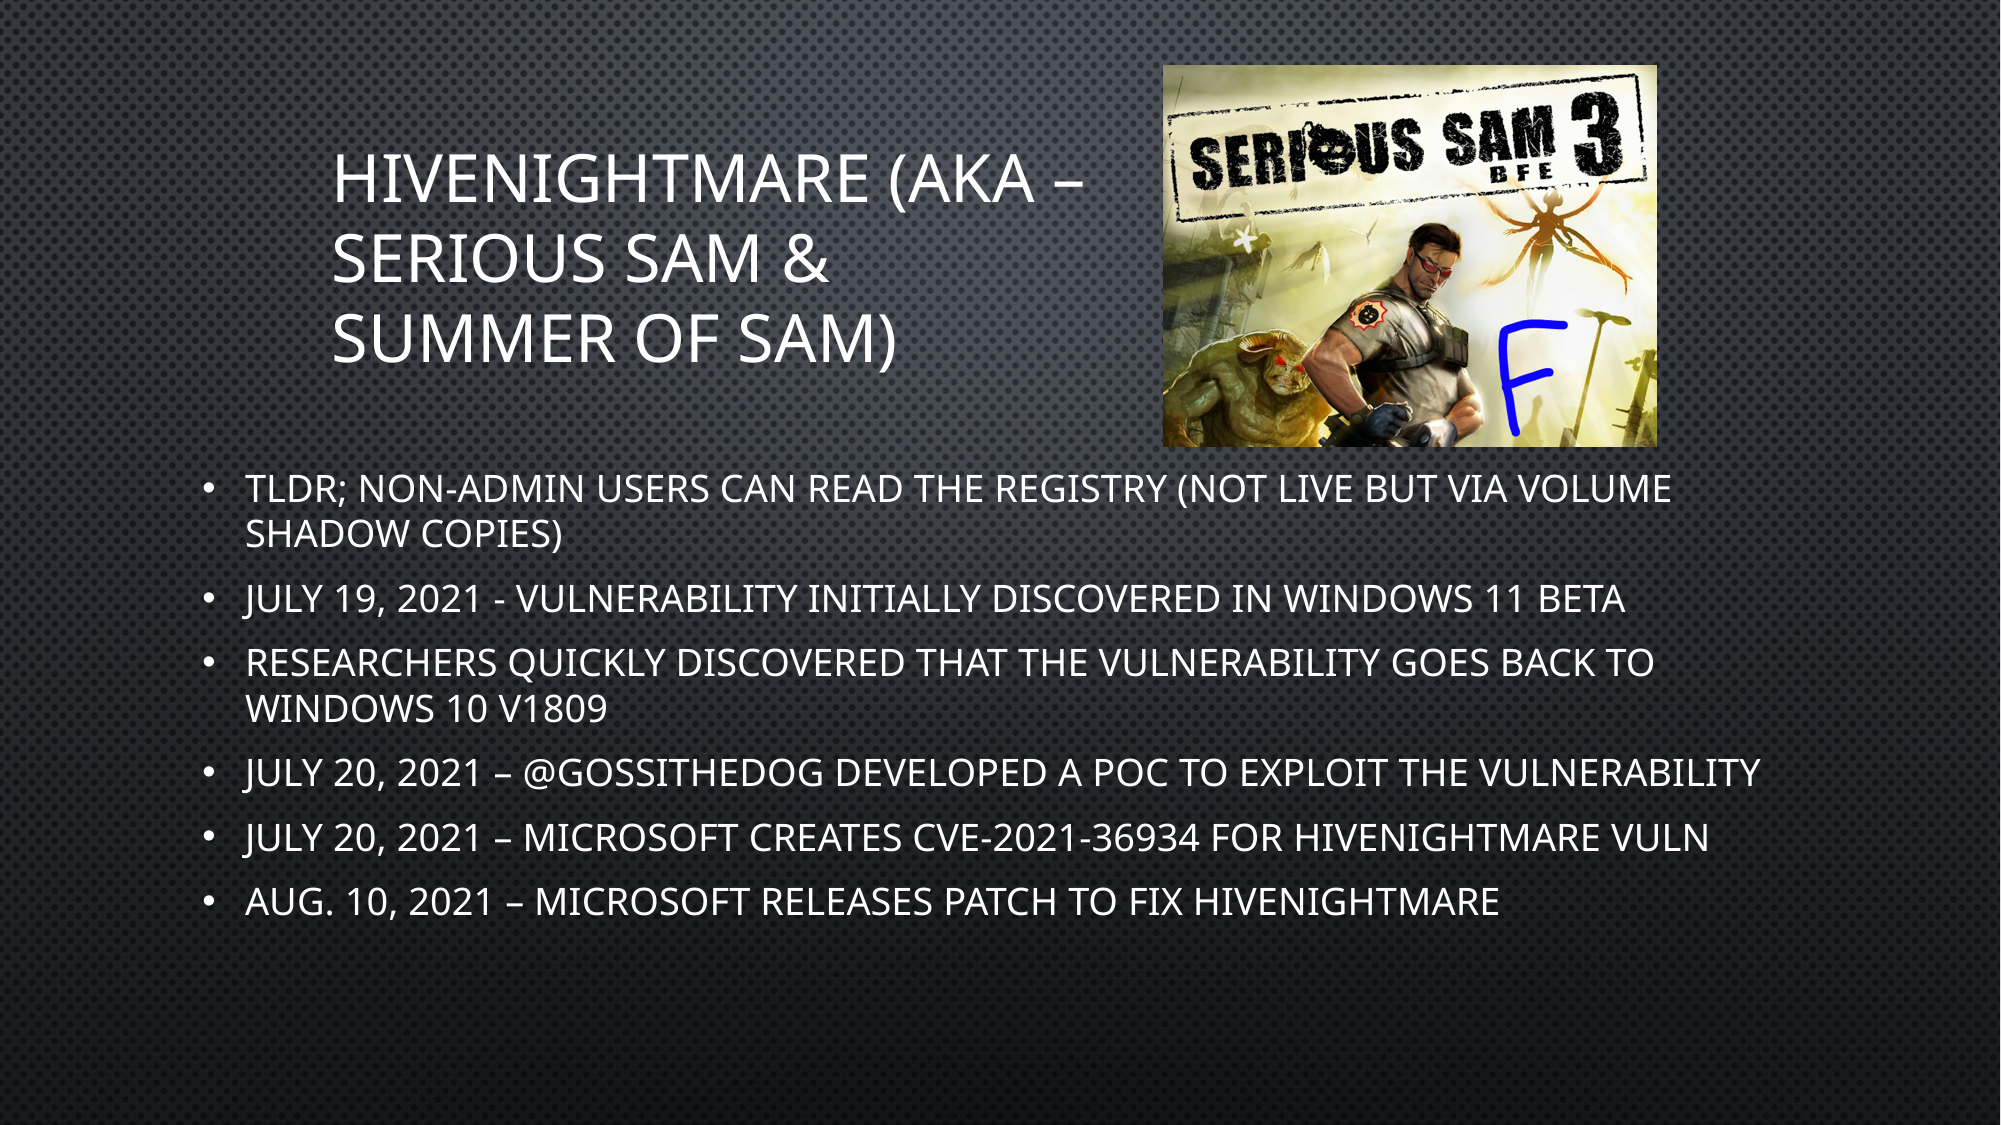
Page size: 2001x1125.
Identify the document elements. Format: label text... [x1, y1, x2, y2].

list TLDR; Non-admin users can read the registry (not live but via Volume Shadow Copies) July 19, 2021 - Vulnerability initially discovered in Windows 11 beta Researchers quickly discovered that the vulnerability goes back to Windows 10 v1809 July 20, 2021 – @GossiTheDog developed a PoC to exploit the vulnerability July 20, 2021 – Microsoft creates CVE-2021-36934 for HiveNightmare vuln Aug. 10, 2021 – Microsoft releases patch to fix HiveNightmare [187, 437, 1813, 950]
picture [1162, 65, 1657, 447]
title Hivenightmare (aka – Serious sam & summer of sam) [316, 99, 1117, 413]
